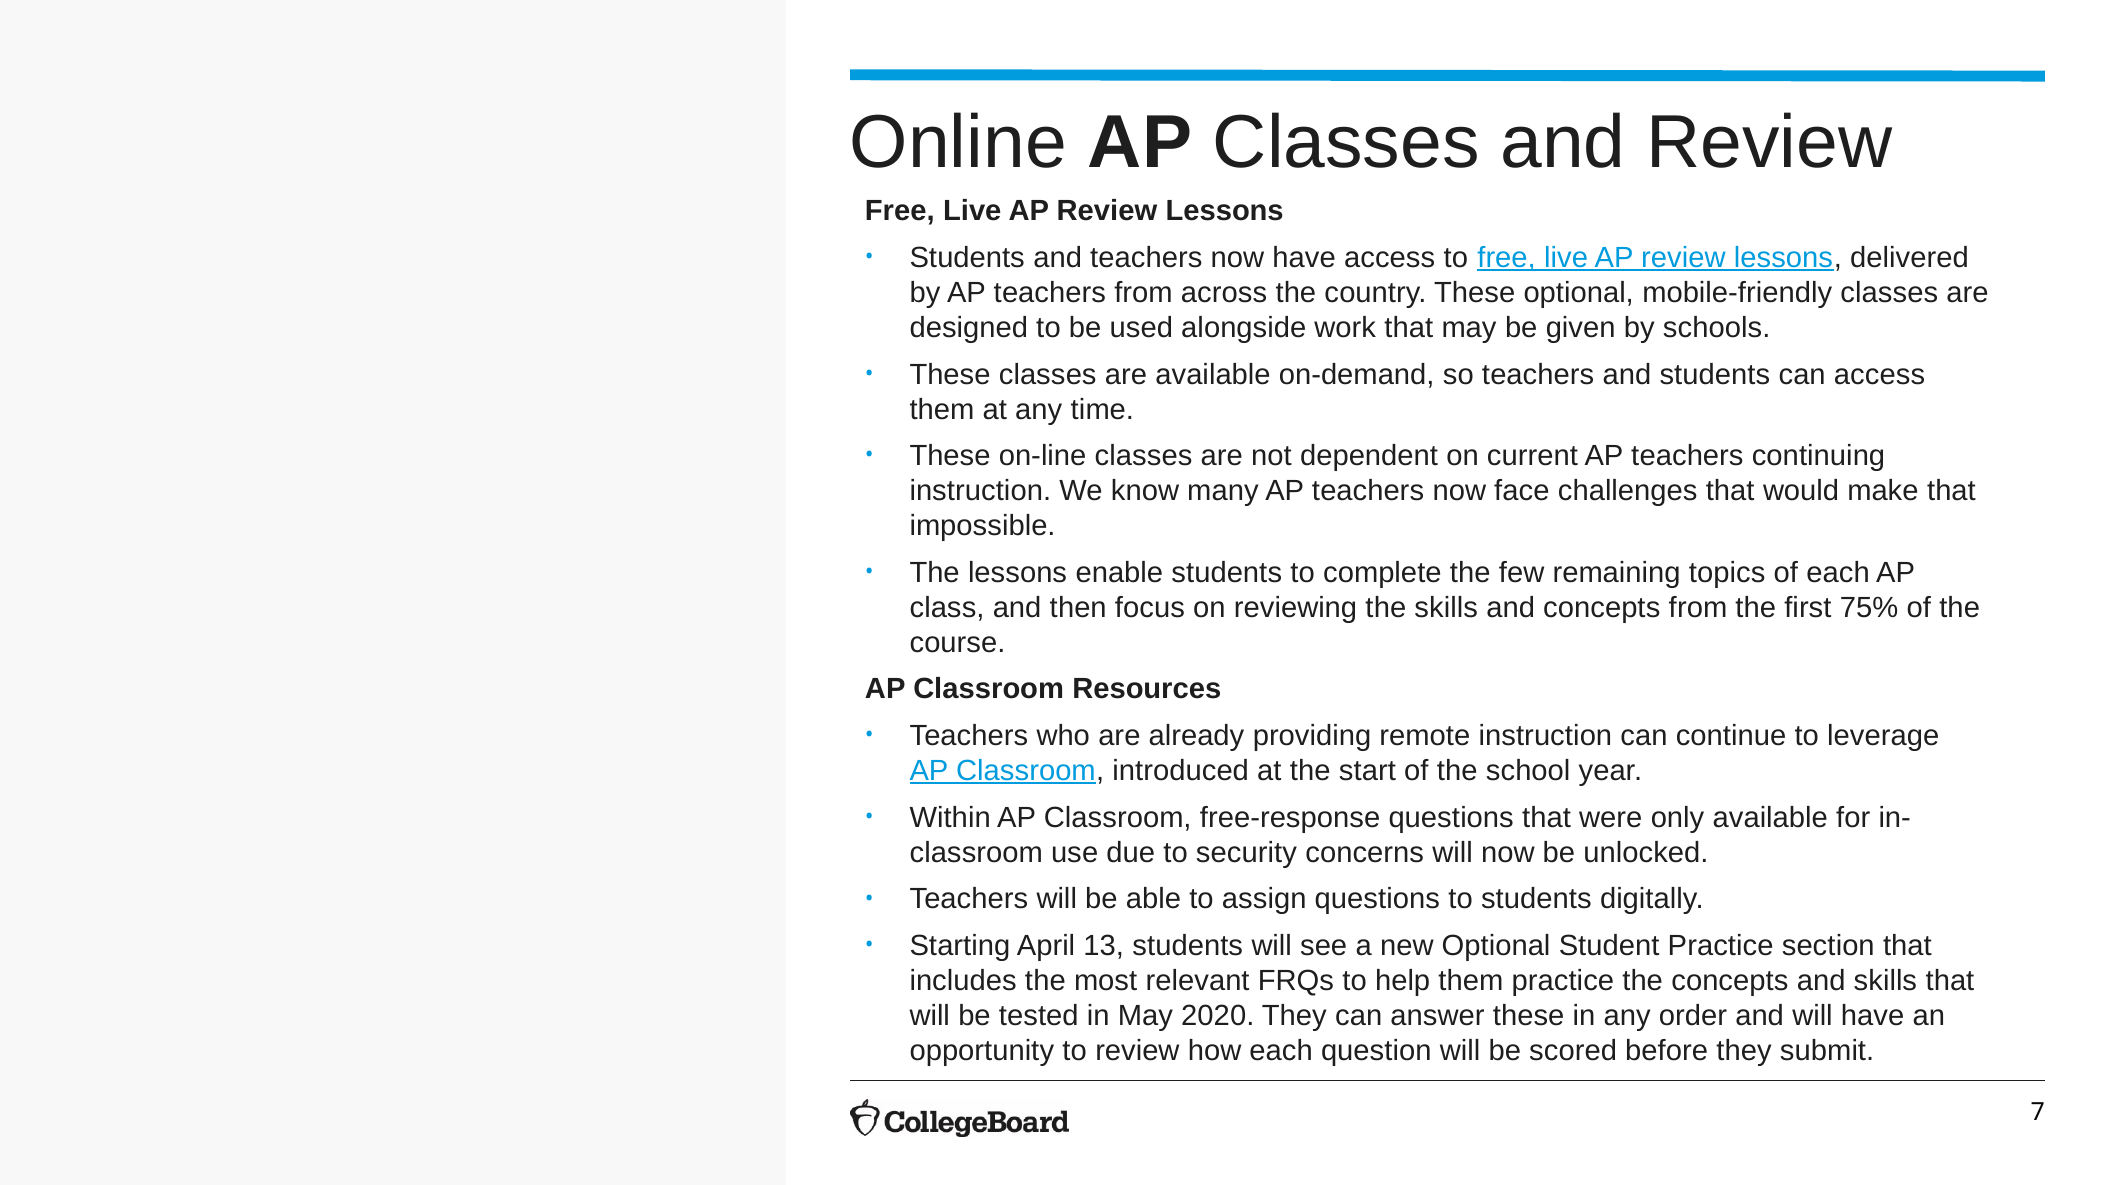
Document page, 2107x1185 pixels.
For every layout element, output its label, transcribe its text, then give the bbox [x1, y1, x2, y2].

picture [850, 1099, 1069, 1137]
title Online AP Classes and Review [849, 92, 2012, 165]
text_box Free, Live AP Review Lessons Students and teachers now have access to free, live AP review lessons, delivered by AP teachers from across the country. These optional, mobile-friendly classes are designed to be used alongside work that may be given by schools. These classes are available on-demand, so teachers and students can access them at any time. These on-line classes are not dependent on current AP teachers continuing instruction. We know many AP teachers now face challenges that would make that impossible. The lessons enable students to complete the few remaining topics of each AP class, and then focus on reviewing the skills and concepts from the first 75% of the course. AP Classroom Resources Teachers who are already providing remote instruction can continue to leverage AP Classroom, introduced at the start of the school year. Within AP Classroom, free-response questions that were only available for in-classroom use due to security concerns will now be unlocked. Teachers will be able to assign questions to students digitally. Starting April 13, students will see a new Optional Student Practice section that includes the most relevant FRQs to help them practice the concepts and skills that will be tested in May 2020. They can answer these in any order and will have an opportunity to review how each question will be scored before they submit. [850, 184, 2012, 971]
